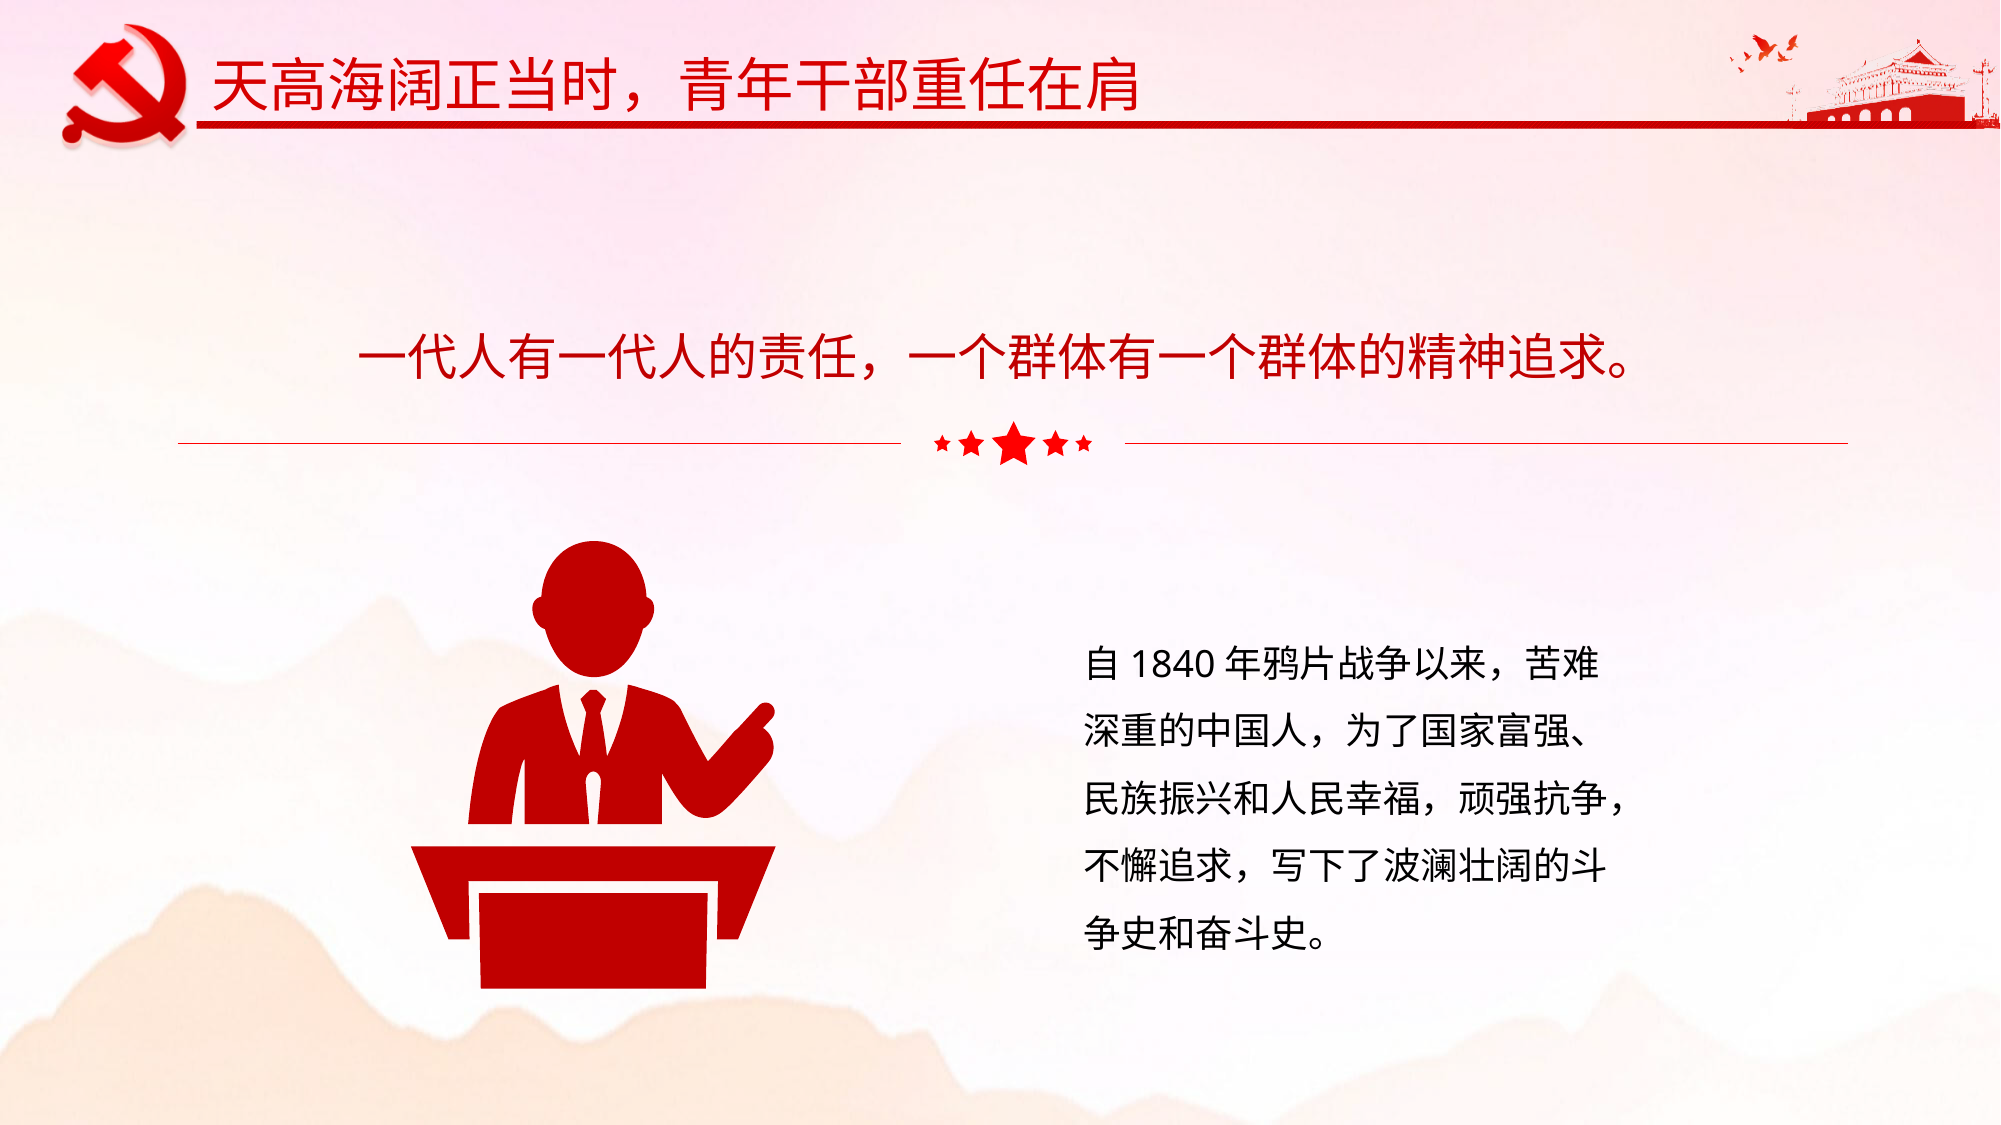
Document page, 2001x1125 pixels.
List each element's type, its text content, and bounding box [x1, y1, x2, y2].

picture [1719, 17, 2001, 129]
text_box [532, 541, 655, 678]
text_box [410, 846, 776, 940]
text_box 一代人有一代人的责任，一个群体有一个群体的精神追求。 [228, 318, 1786, 393]
text_box [478, 893, 708, 989]
picture [41, 15, 227, 159]
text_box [177, 421, 1849, 466]
text_box [468, 684, 775, 825]
text_box 自1840年鸦片战争以来，苦难深重的中国人，为了国家富强、民族振兴和人民幸福，顽强抗争，不懈追求，写下了波澜壮阔的斗争史和奋斗史。 [1068, 609, 1641, 963]
